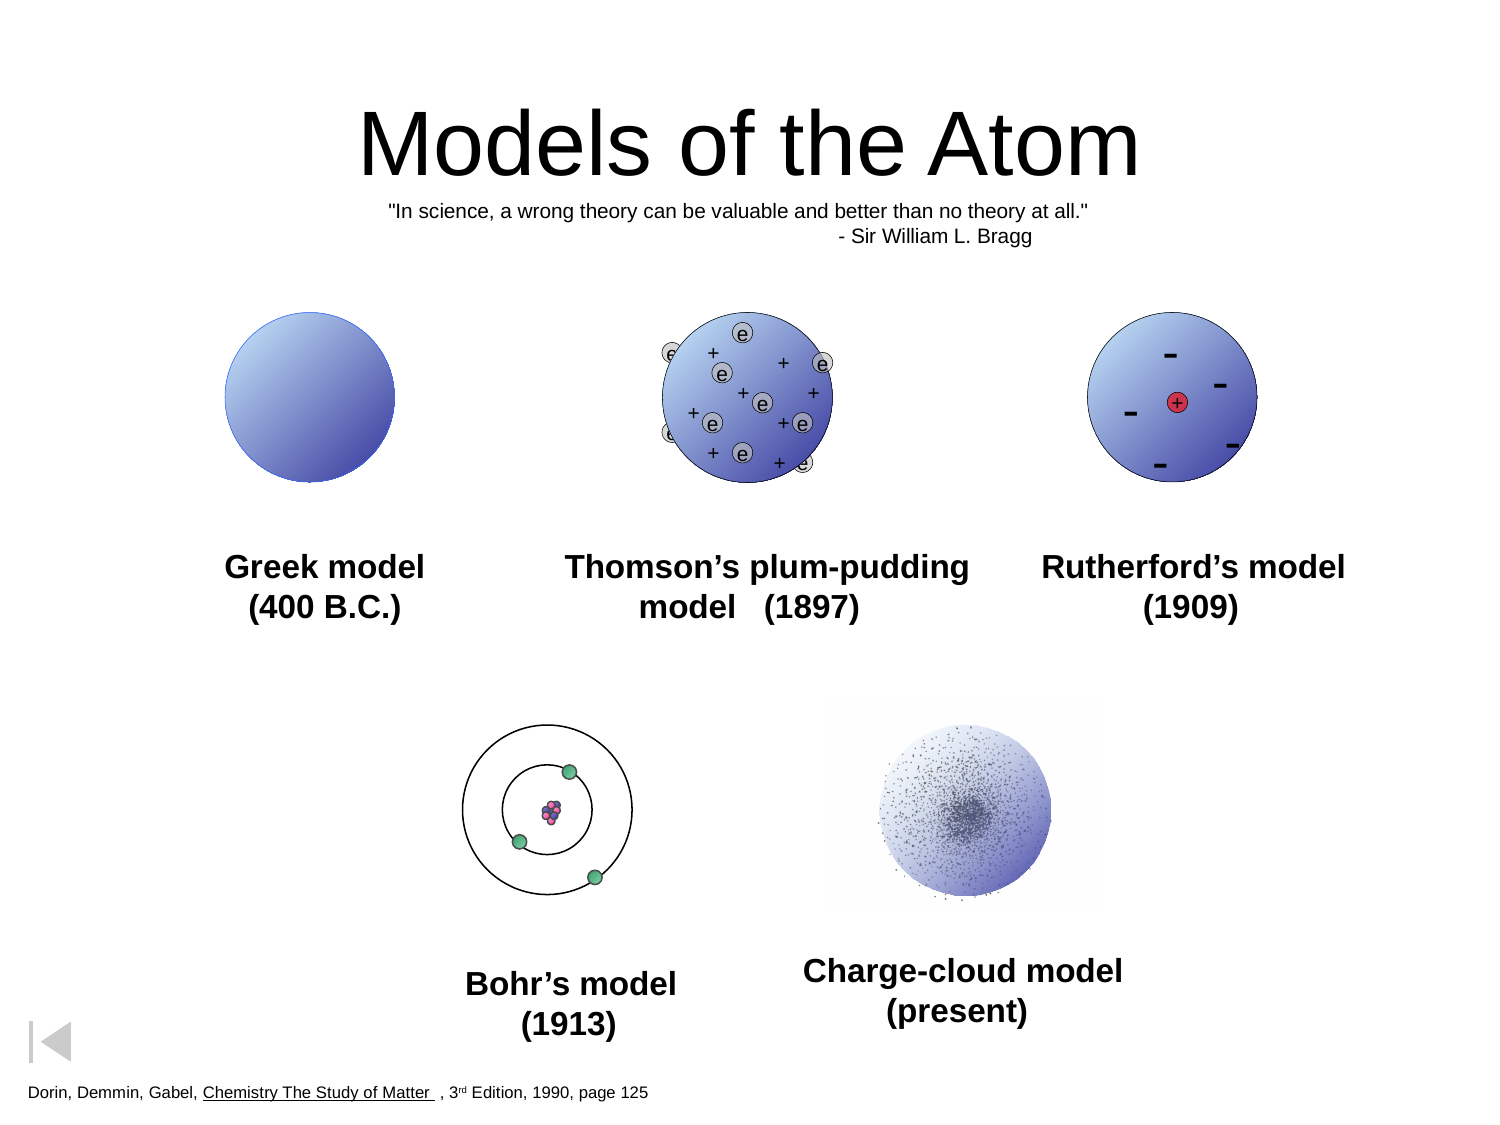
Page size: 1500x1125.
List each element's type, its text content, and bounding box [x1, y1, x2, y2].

text_box Thomson’s plum-pudding model (1897) [549, 537, 986, 633]
text_box Rutherford’s model (1909) [1026, 537, 1362, 633]
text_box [661, 312, 836, 483]
text_box Charge-cloud model (present) [788, 942, 1139, 1037]
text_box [1087, 312, 1258, 498]
picture [829, 699, 1101, 911]
title Models of the Atom [74, 44, 1426, 233]
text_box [462, 724, 633, 895]
text_box Greek model (400 B.C.) [174, 537, 475, 633]
text_box Bohr’s model (1913) [450, 954, 693, 1050]
text_box [225, 312, 395, 483]
text_box "In science, a wrong theory can be valuable and better than no theory at all." - Sir William L. Bragg [373, 190, 1103, 256]
text_box Dorin, Demmin, Gabel, Chemistry The Study of Matter , 3rd Edition, 1990, page 125 [13, 1074, 664, 1110]
text_box [0, 1012, 100, 1072]
